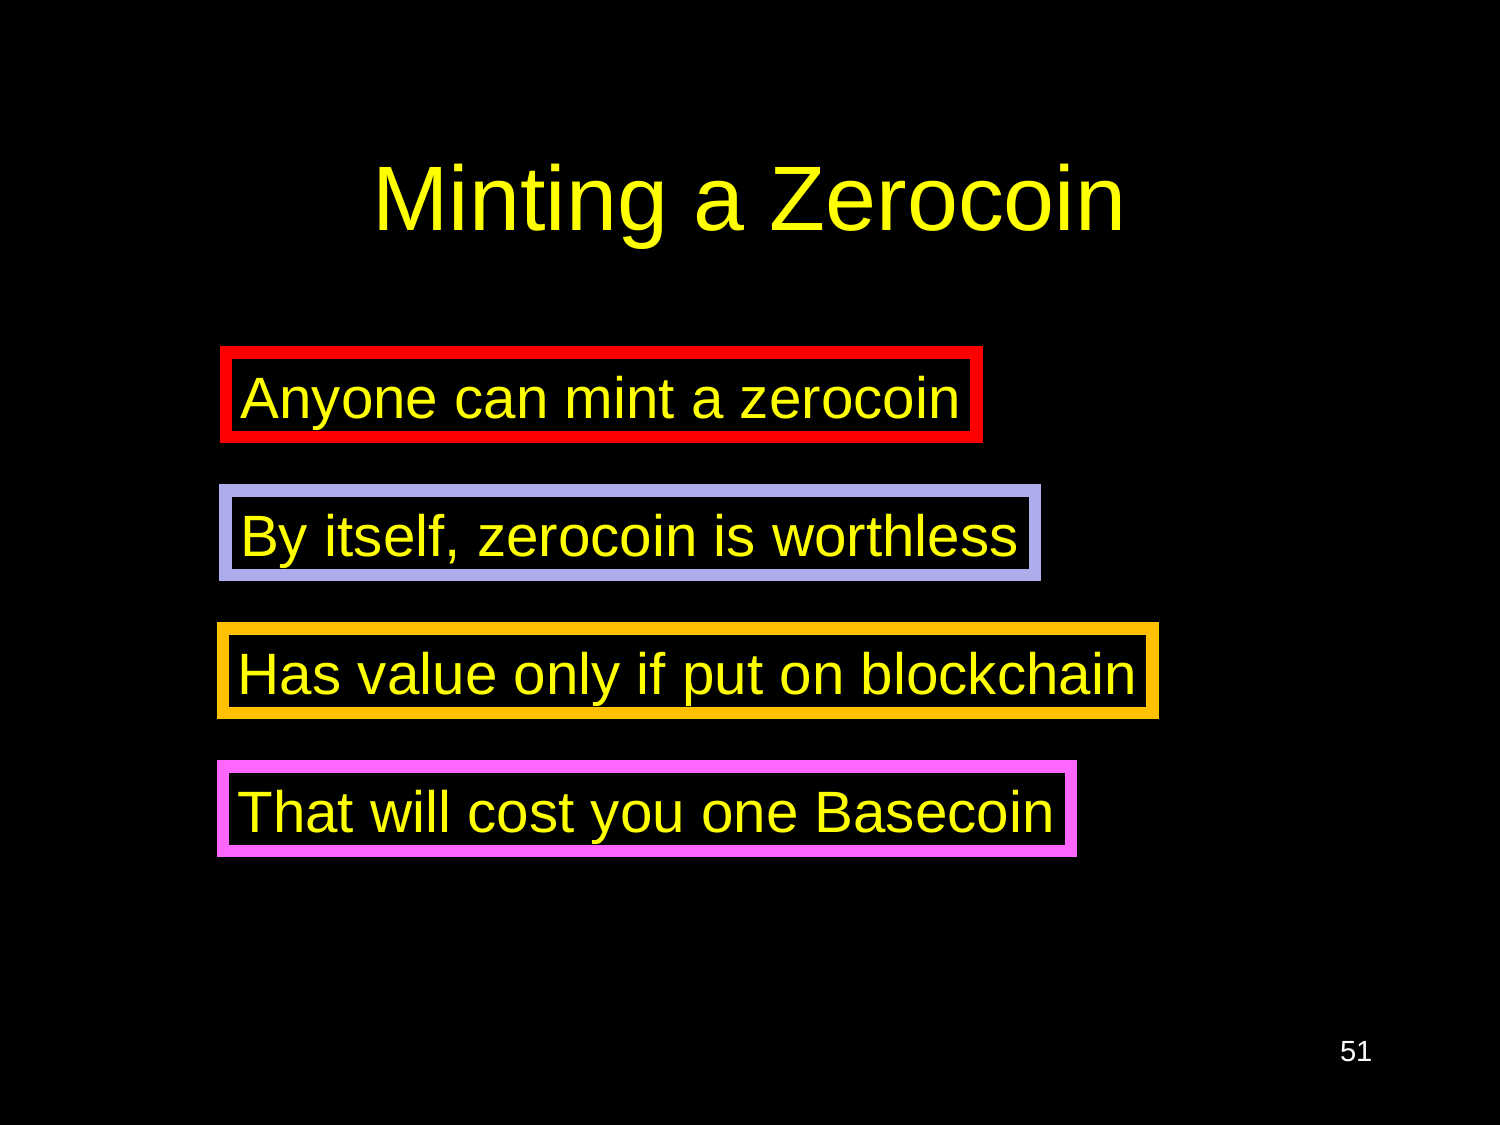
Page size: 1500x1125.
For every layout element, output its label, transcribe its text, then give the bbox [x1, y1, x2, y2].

text_box Has value only if put on blockchain [223, 628, 1153, 714]
slide_number 51 [1074, 1024, 1388, 1101]
text_box By itself, zerocoin is worthless [225, 490, 1035, 576]
text_box Anyone can mint a zerocoin [225, 352, 977, 438]
text_box That will cost you one Basecoin [222, 766, 1071, 851]
title Minting a Zerocoin [112, 99, 1388, 288]
